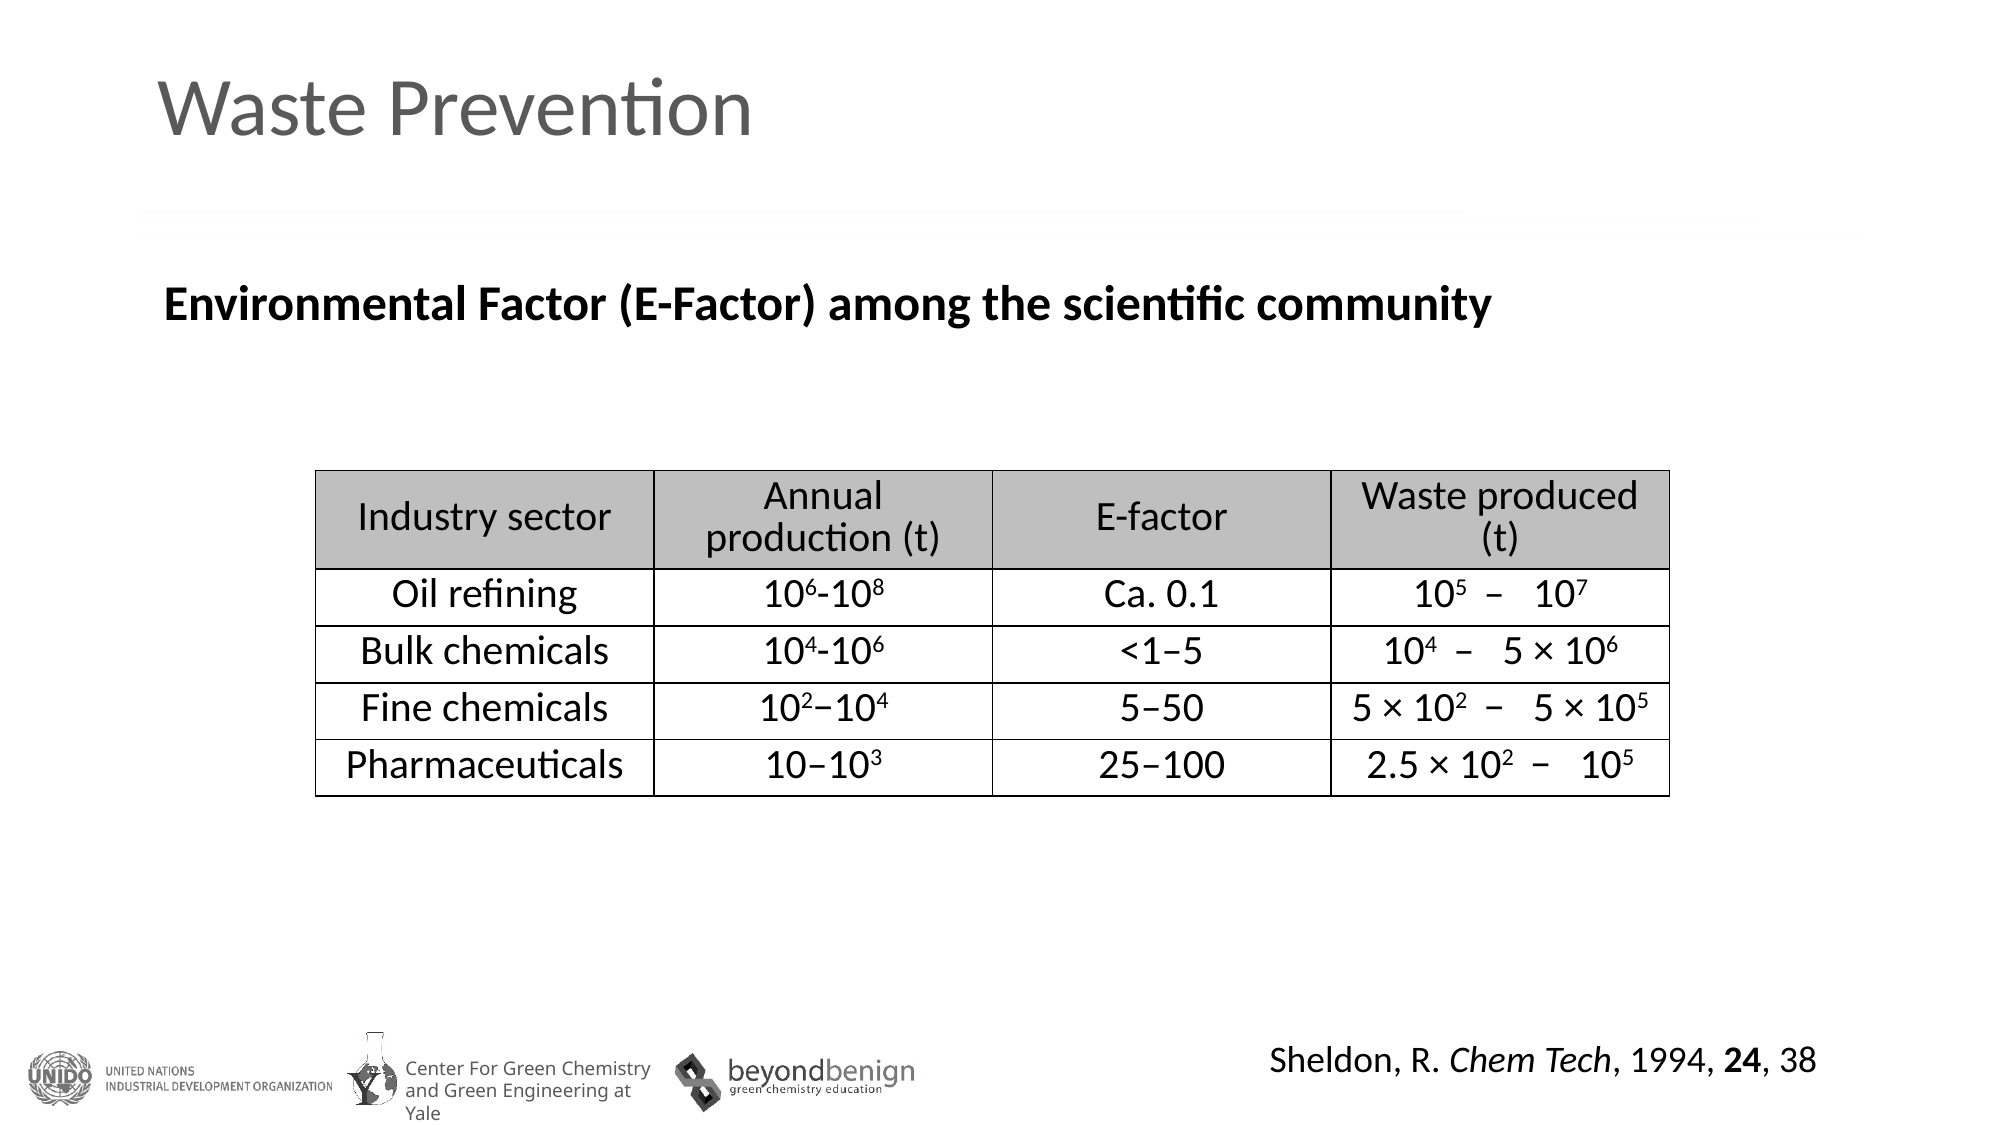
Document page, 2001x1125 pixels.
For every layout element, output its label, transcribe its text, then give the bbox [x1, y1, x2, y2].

title Waste Prevention [142, 39, 818, 177]
table_cell 5 × 102 − 5 × 105 [1332, 684, 1669, 739]
table_header Industry sector [316, 471, 653, 568]
table_cell 102−104 [655, 684, 992, 739]
table_cell 104-106 [655, 627, 992, 682]
table_cell 25–100 [993, 740, 1330, 795]
table_cell 104 – 5 × 106 [1332, 627, 1669, 682]
table_cell Pharmaceuticals [316, 740, 653, 795]
table_cell 106-108 [655, 570, 992, 625]
table_cell Bulk chemicals [316, 627, 653, 682]
text_box Sheldon, R. Chem Tech, 1994, 24, 38 [1254, 1027, 1833, 1088]
table_header Annual production (t) [655, 471, 992, 568]
text_box Environmental Factor (E-Factor) among the scientific community [149, 263, 1509, 338]
table_cell 10–103 [655, 740, 992, 795]
table_cell Fine chemicals [316, 684, 653, 739]
table_header E-factor [993, 471, 1330, 568]
table_cell Oil refining [316, 570, 653, 625]
table_cell 2.5 × 102 − 105 [1332, 740, 1669, 795]
table_cell Ca. 0.1 [993, 570, 1330, 625]
table_header Waste produced (t) [1332, 471, 1669, 568]
table_cell 105 – 107 [1332, 570, 1669, 625]
table_cell <1–5 [993, 627, 1330, 682]
table_cell 5–50 [993, 684, 1330, 739]
